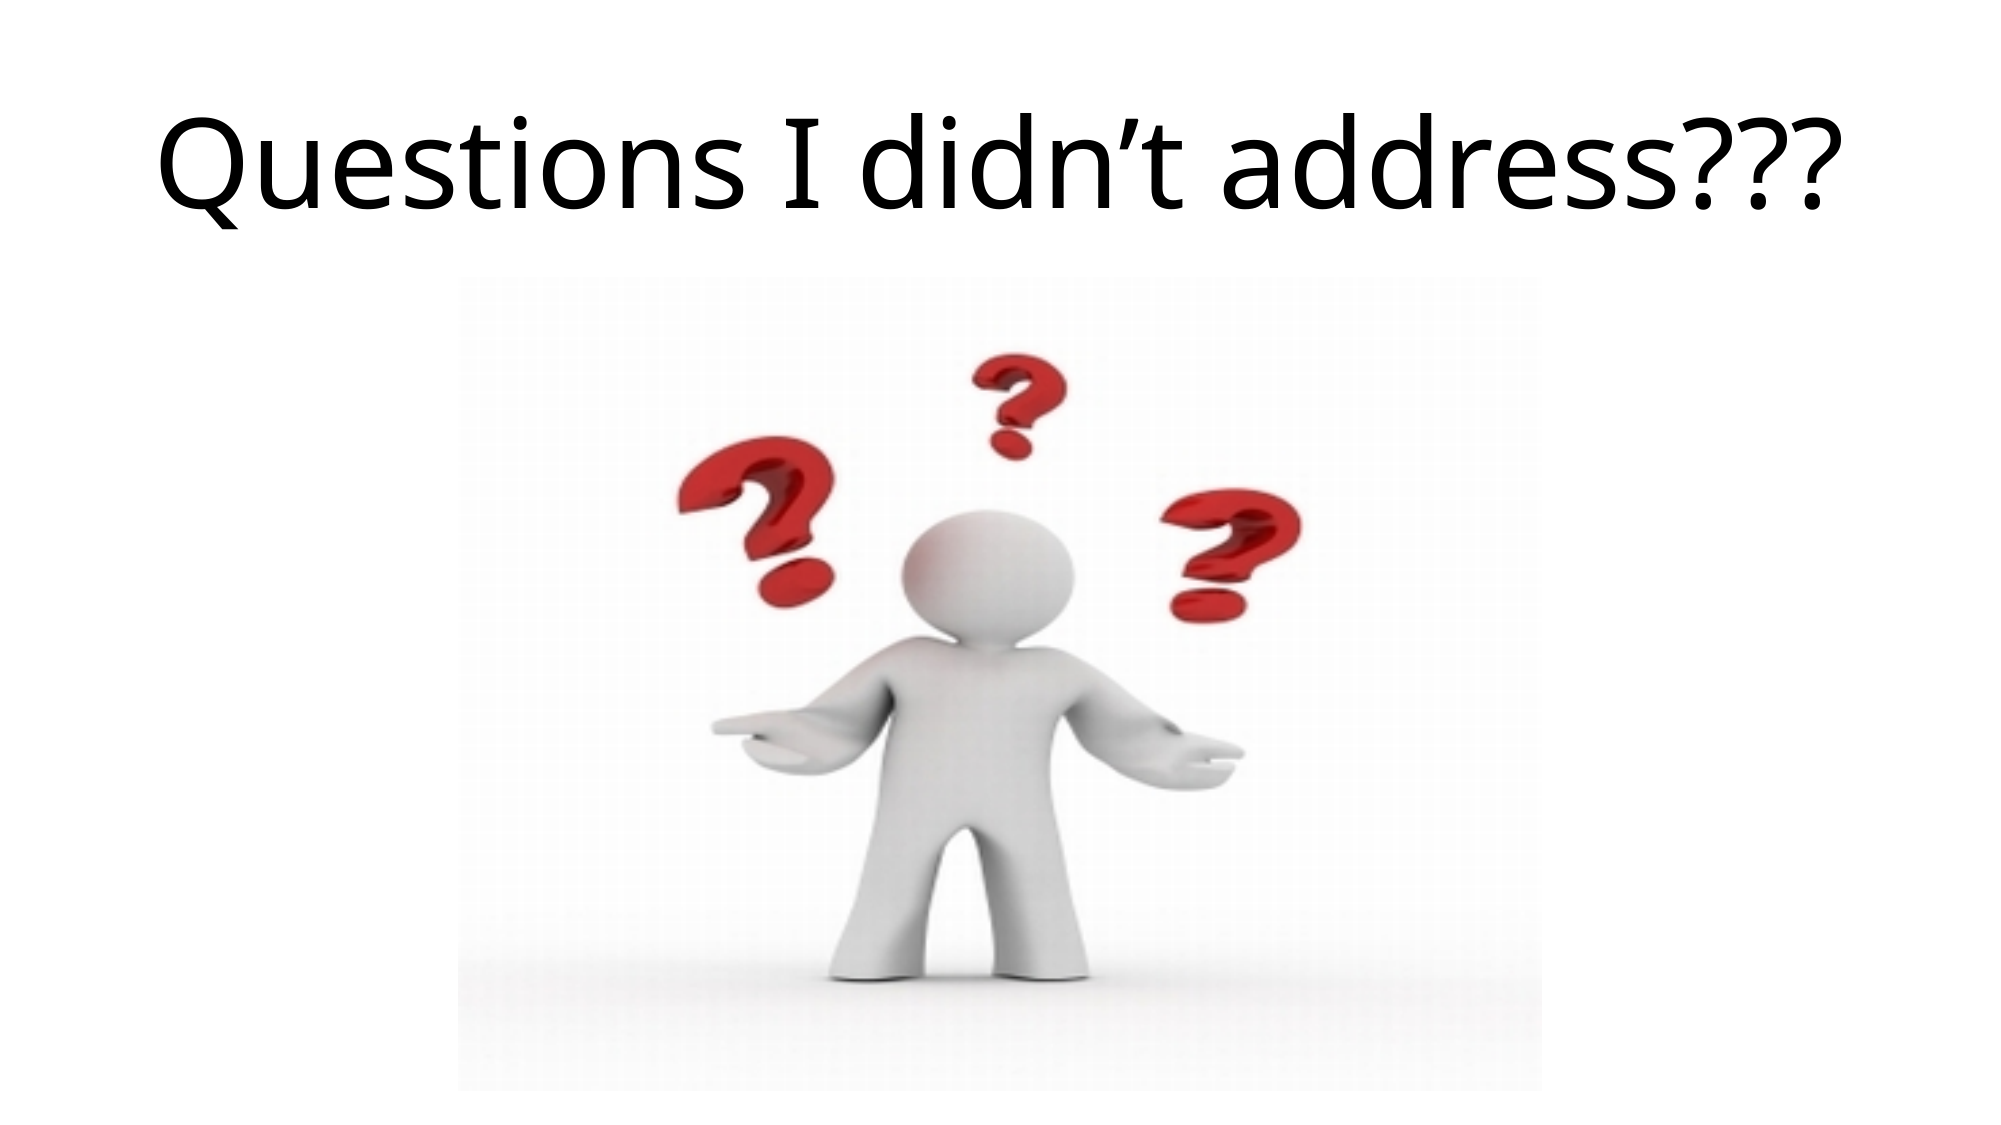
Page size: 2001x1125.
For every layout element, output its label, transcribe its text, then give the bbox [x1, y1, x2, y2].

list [458, 277, 1542, 1091]
title Questions I didn’t address??? [137, 59, 1863, 278]
